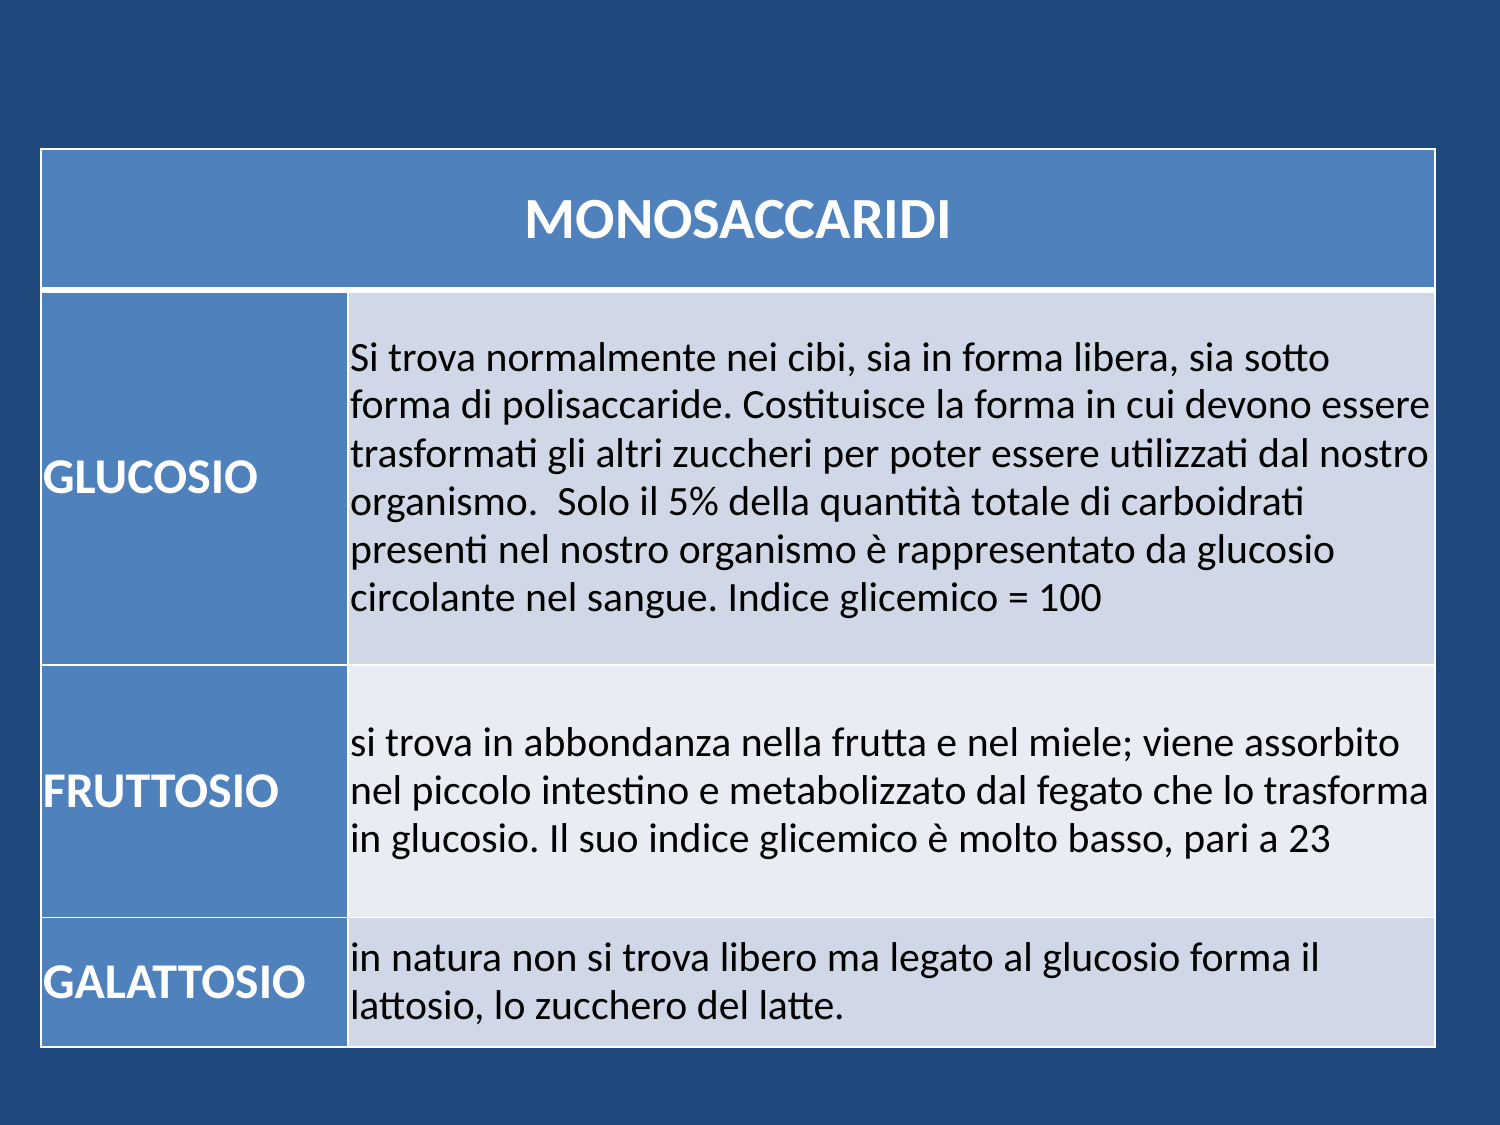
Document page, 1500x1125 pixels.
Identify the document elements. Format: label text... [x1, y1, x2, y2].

table_header Monosaccaridi [42, 150, 1434, 287]
table_cell FRUTTOSIO [42, 666, 347, 917]
table_cell Si trova normalmente nei cibi, sia in forma libera, sia sotto forma di polisaccaride. Costituisce la forma in cui devono essere trasformati gli altri zuccheri per poter essere utilizzati dal nostro organismo. Solo il 5% della quantità totale di carboidrati presenti nel nostro organismo è rappresentato da glucosio circolante nel sangue. Indice glicemico = 100 [349, 293, 1434, 664]
table_cell si trova in abbondanza nella frutta e nel miele; viene assorbito nel piccolo intestino e metabolizzato dal fegato che lo trasforma in glucosio. Il suo indice glicemico è molto basso, pari a 23 [349, 666, 1434, 917]
table_cell GLUCOSIO [42, 293, 347, 664]
table_cell in natura non si trova libero ma legato al glucosio forma il lattosio, lo zucchero del latte. [349, 918, 1434, 1046]
table_cell GALATTOSIO [42, 918, 347, 1046]
